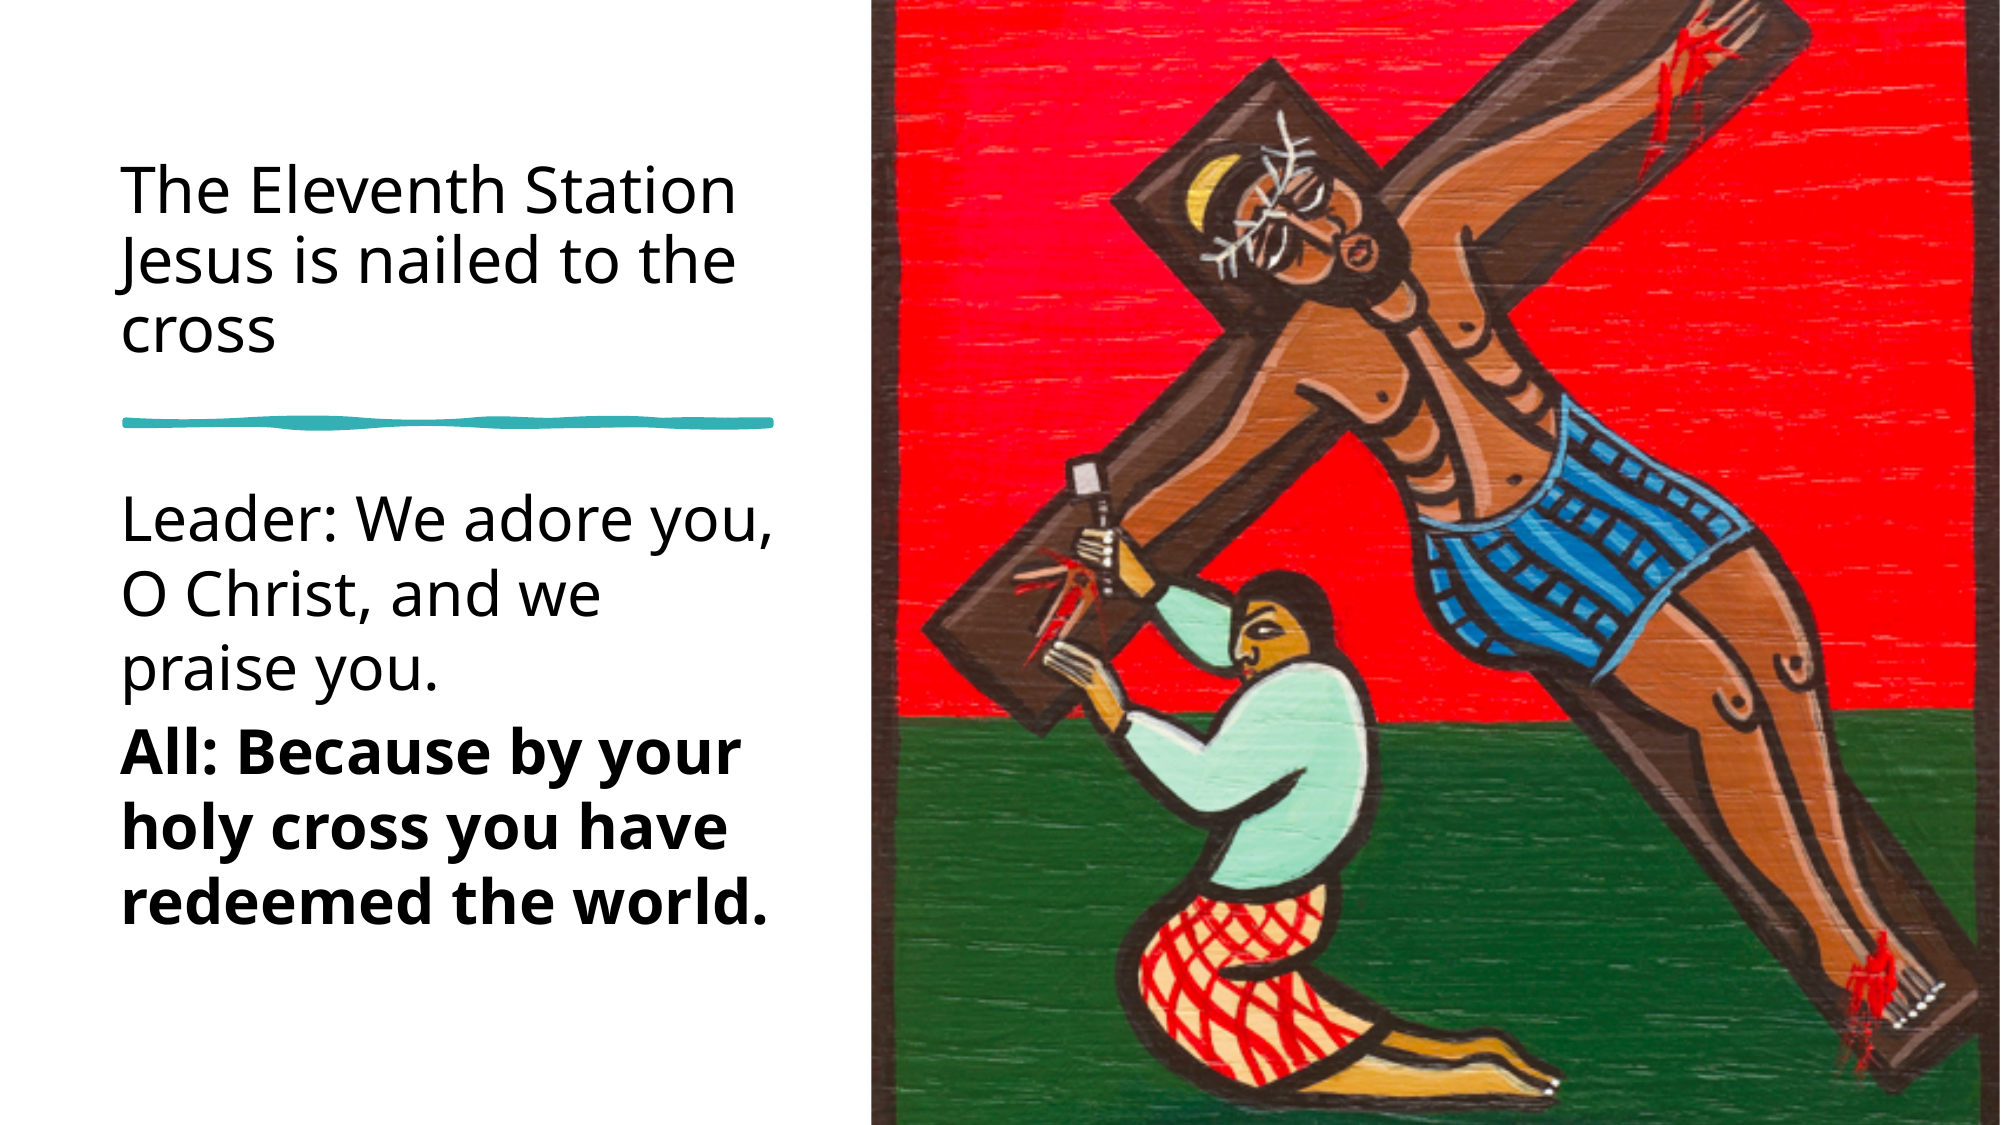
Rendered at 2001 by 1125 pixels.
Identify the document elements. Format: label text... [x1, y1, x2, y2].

text_box [0, 0, 871, 1125]
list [871, 0, 2000, 1125]
title The Eleventh Station Jesus is nailed to the cross [105, 53, 822, 375]
text_box [124, 417, 772, 429]
text_box Leader: We adore you, O Christ, and we praise you. All: Because by your holy cross you have redeemed the world. [104, 471, 802, 1016]
